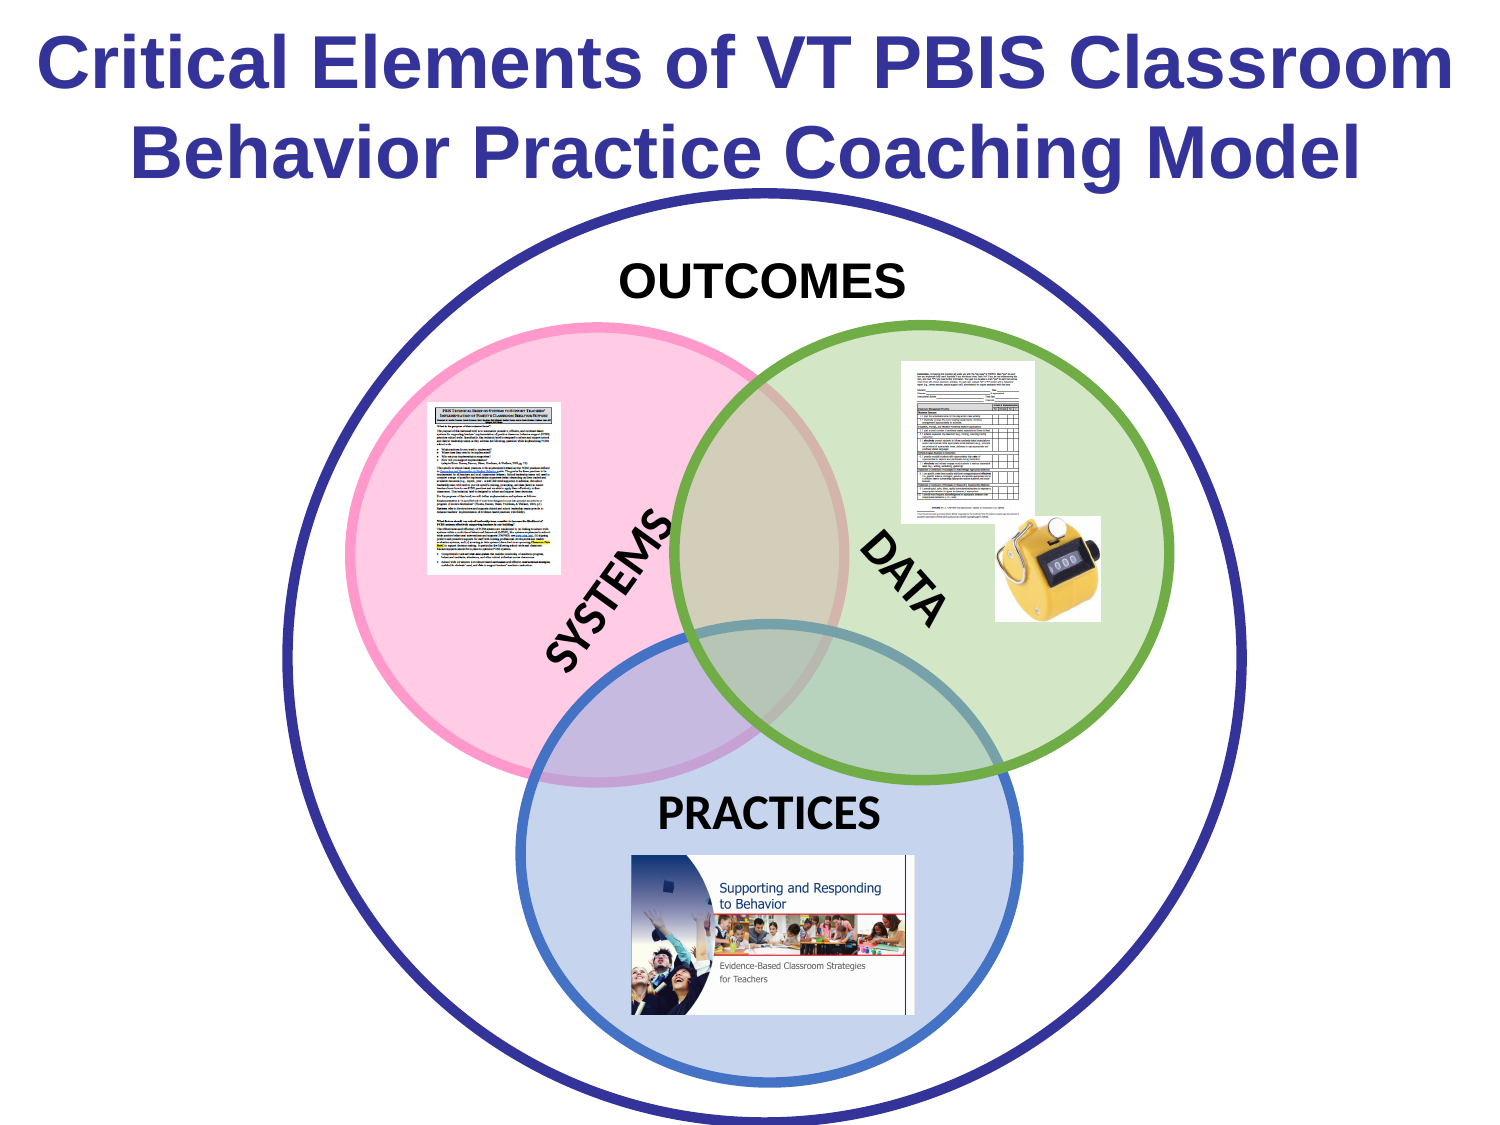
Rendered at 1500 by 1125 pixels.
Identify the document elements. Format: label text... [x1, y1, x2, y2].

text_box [674, 324, 1170, 781]
text_box OUTCOMES [574, 241, 951, 317]
text_box [431, 193, 1096, 325]
text_box [287, 438, 515, 1054]
picture [900, 361, 1101, 623]
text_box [520, 623, 1019, 1083]
title Critical Elements of VT PBIS Classroom Behavior Practice Coaching Model [0, 0, 1500, 213]
text_box [592, 1091, 938, 1123]
picture [426, 402, 561, 575]
text_box [1023, 419, 1242, 1049]
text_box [349, 327, 670, 783]
picture [628, 855, 917, 1015]
